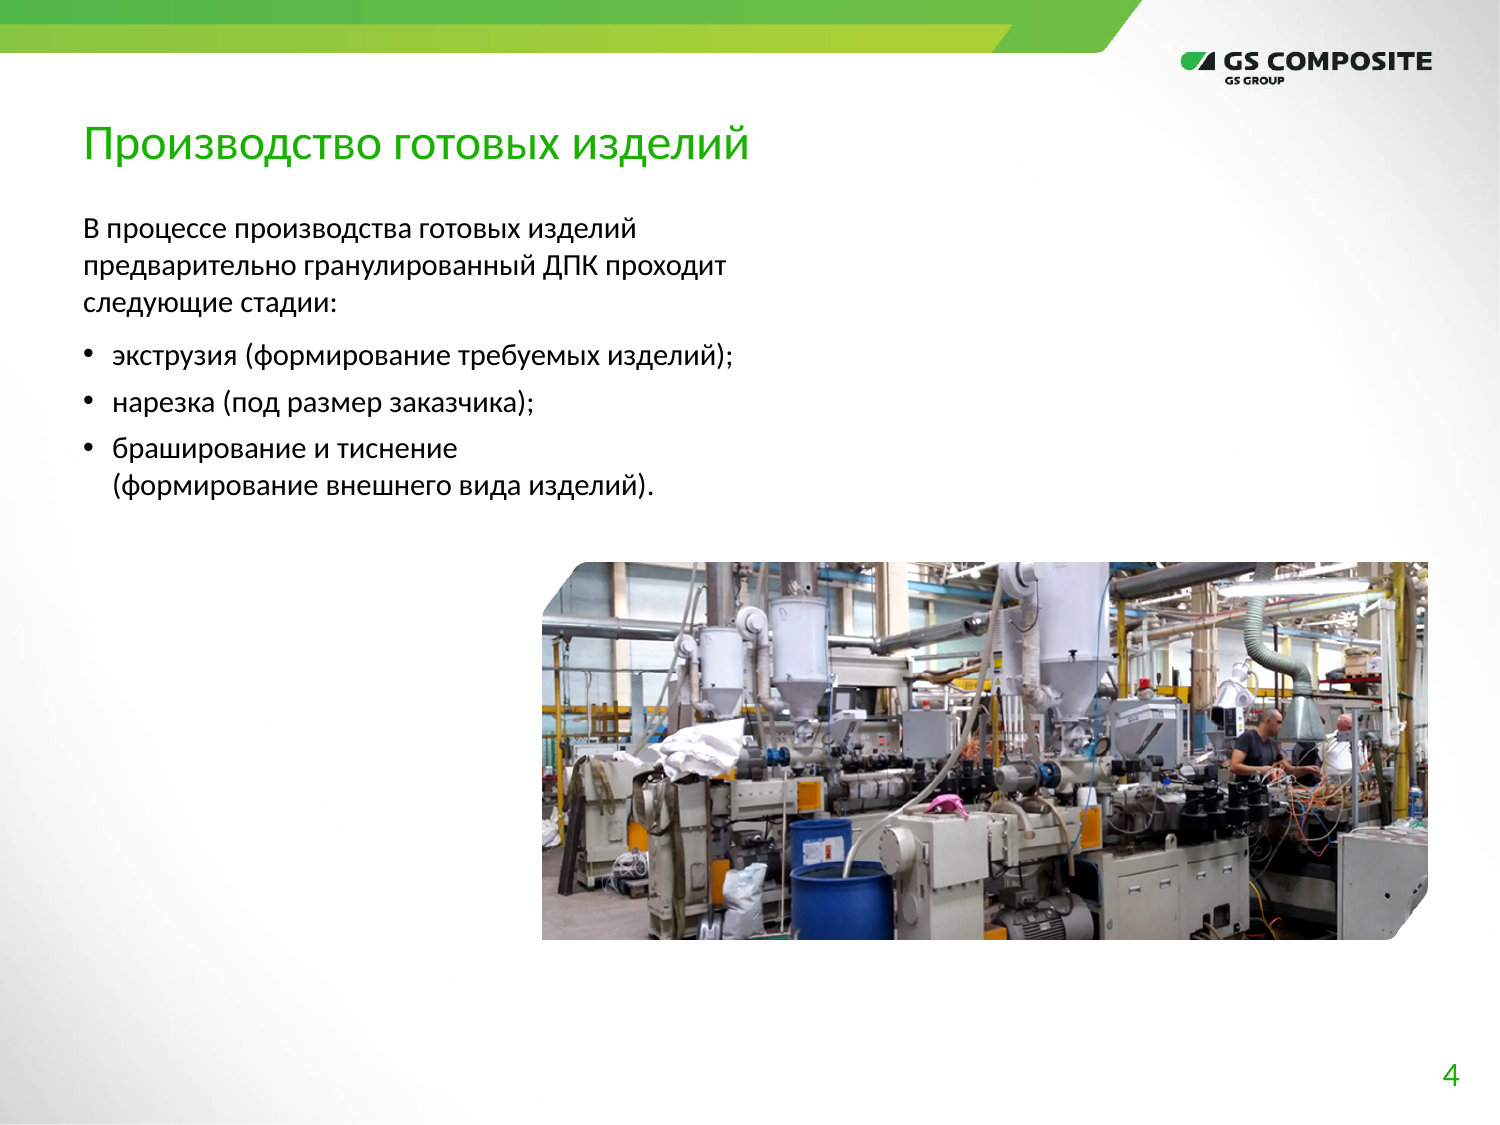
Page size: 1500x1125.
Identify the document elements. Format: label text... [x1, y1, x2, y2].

picture [0, 0, 1500, 1125]
text_box В процессе производства готовых изделий предварительно гранулированный ДПК проходит следующие стадии: экструзия (формирование требуемых изделий); нарезка (под размер заказчика); браширование и тиснение (формирование внешнего вида изделий). [68, 200, 860, 512]
text_box 4 [1427, 1045, 1469, 1101]
title Производство готовых изделий [68, 106, 1449, 181]
